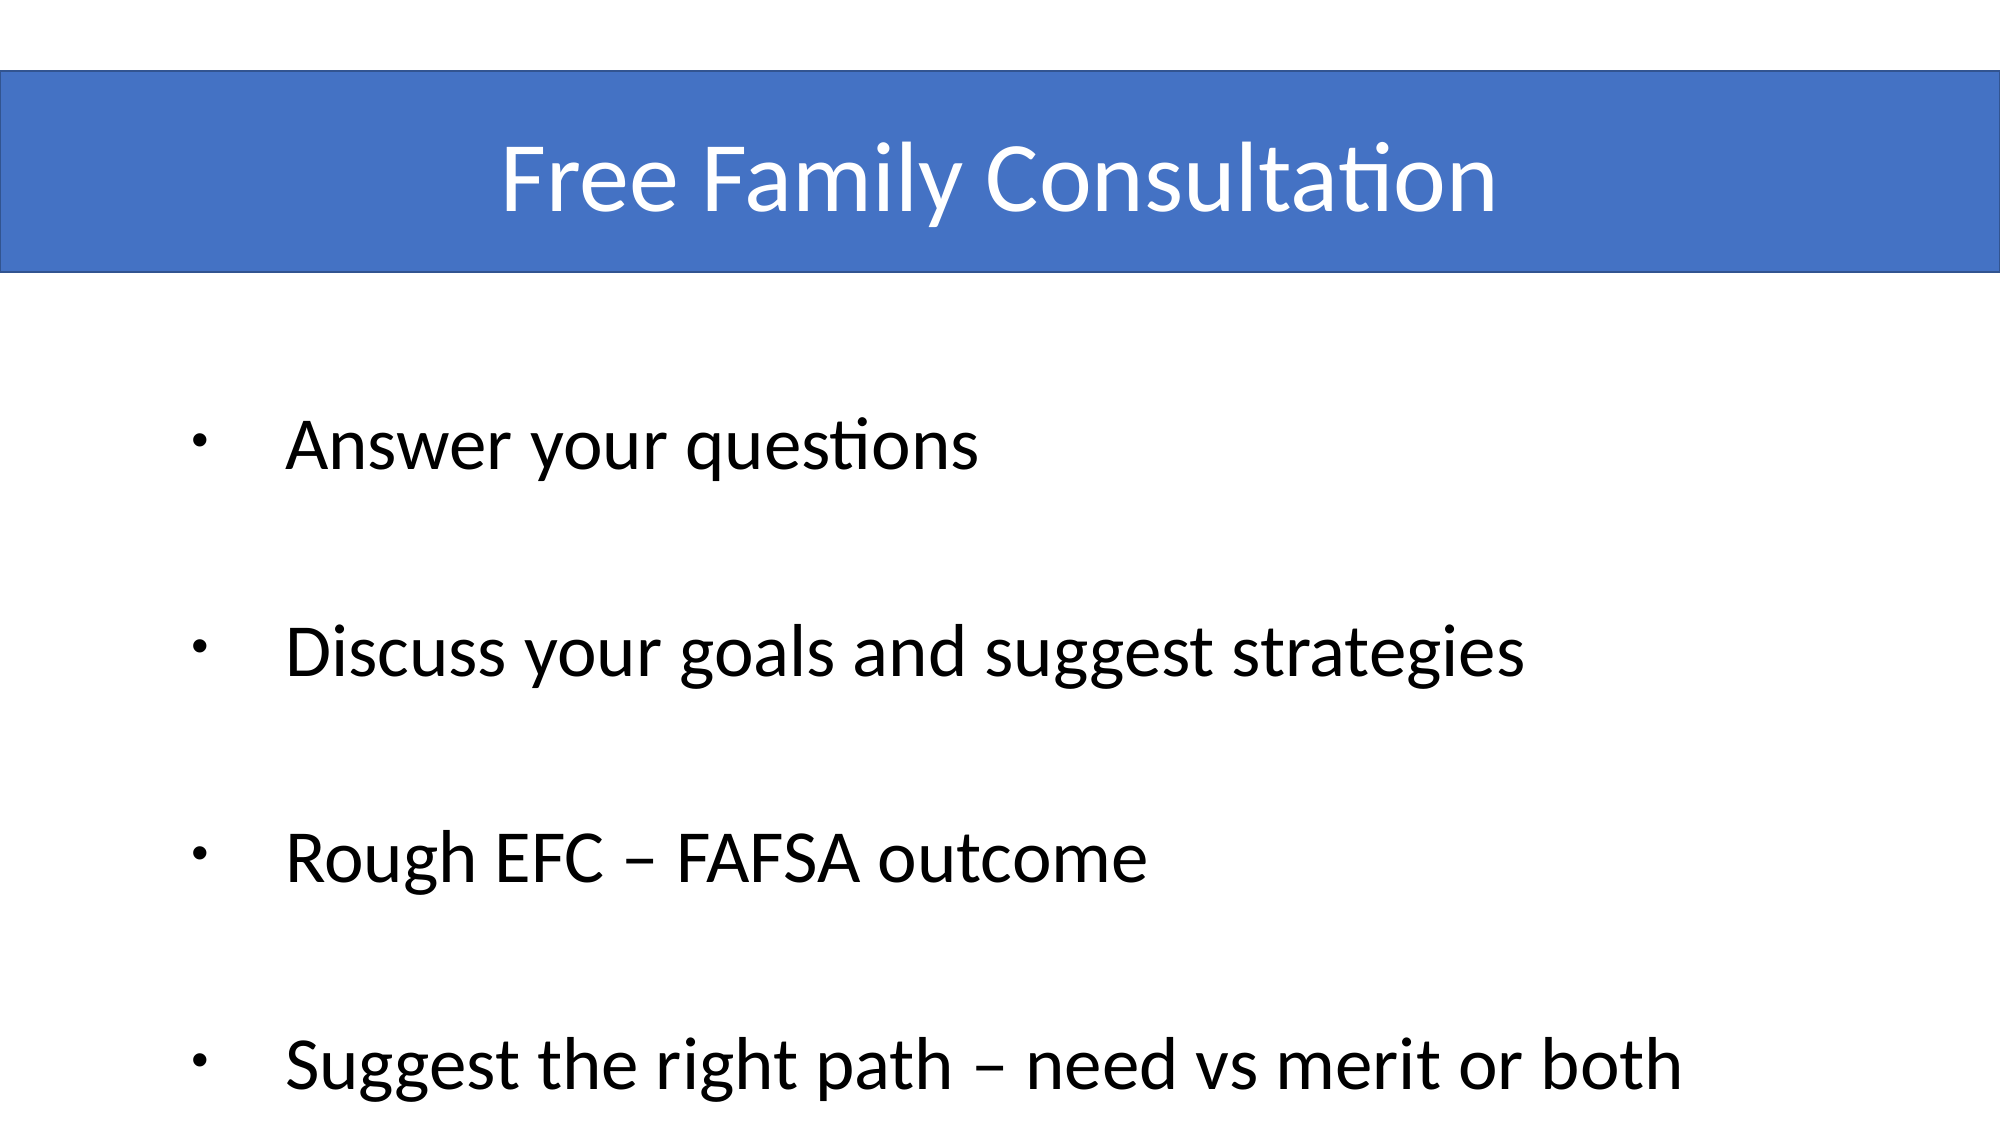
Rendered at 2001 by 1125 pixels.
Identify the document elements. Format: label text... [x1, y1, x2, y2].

text_box Answer your questions Discuss your goals and suggest strategies Rough EFC – FAFSA outcome Suggest the right path – need vs merit or both [176, 386, 1816, 1125]
text_box Free Family Consultation [0, 70, 2000, 273]
